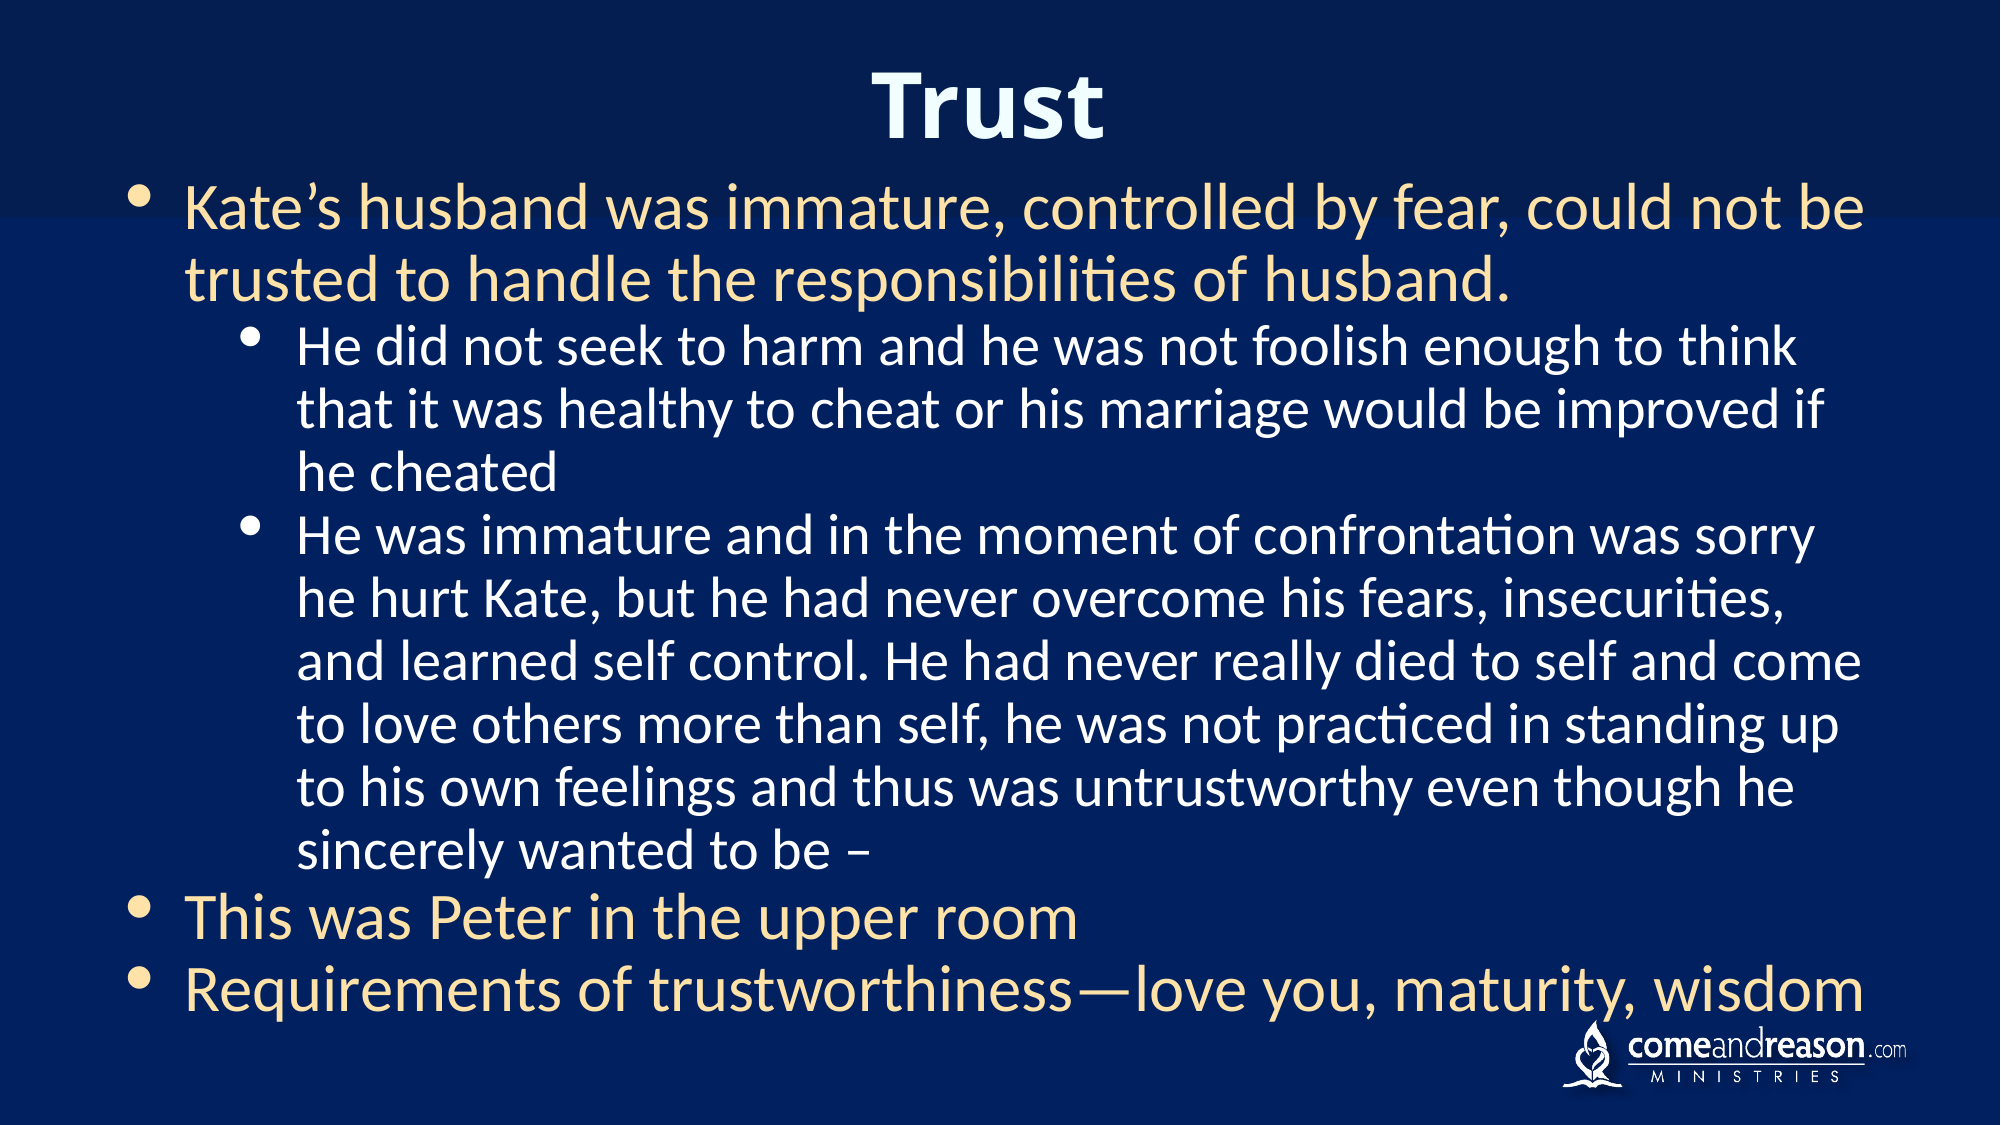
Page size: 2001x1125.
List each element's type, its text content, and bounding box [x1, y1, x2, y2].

title Trust [0, 0, 2000, 218]
picture [1562, 1019, 1906, 1088]
list Kate’s husband was immature, controlled by fear, could not be trusted to handle the responsibilities of husband. He did not seek to harm and he was not foolish enough to think that it was healthy to cheat or his marriage would be improved if he cheated He was immature and in the moment of confrontation was sorry he hurt Kate, but he had never overcome his fears, insecurities, and learned self control. He had never really died to self and come to love others more than self, he was not practiced in standing up to his own feelings and thus was untrustworthy even though he sincerely wanted to be – This was Peter in the upper room Requirements of trustworthiness—love you, maturity, wisdom [113, 164, 1885, 962]
